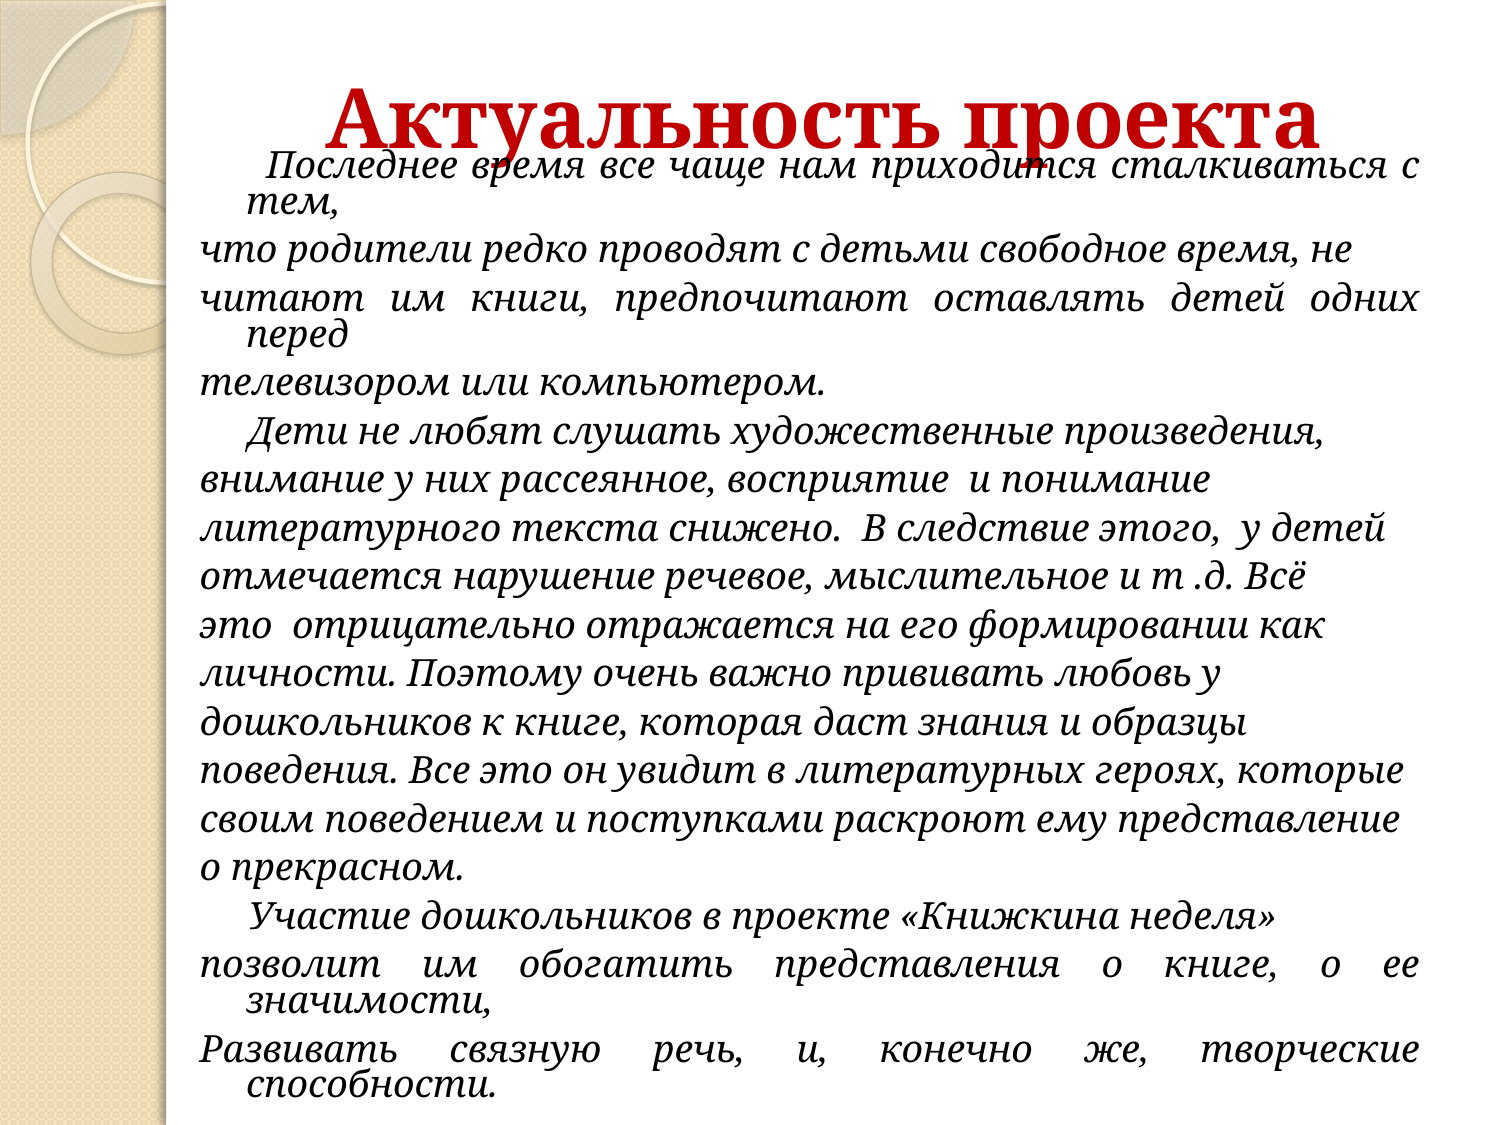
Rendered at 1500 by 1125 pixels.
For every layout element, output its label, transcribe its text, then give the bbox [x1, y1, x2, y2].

list Последнее время все чаще нам приходится сталкиваться с тем, что родители редко проводят с детьми свободное время, не читают им книги, предпочитают оставлять детей одних перед телевизором или компьютером. Дети не любят слушать художественные произведения, внимание у них рассеянное, восприятие и понимание литературного текста снижено. В следствие этого, у детей отмечается нарушение речевое, мыслительное и т .д. Всё это отрицательно отражается на его формировании как личности. Поэтому очень важно прививать любовь у дошкольников к книге, которая даст знания и образцы поведения. Все это он увидит в литературных героях, которые своим поведением и поступками раскроют ему представление о прекрасном. Участие дошкольников в проекте «Книжкина неделя» позволит им обогатить представления о книге, о ее значимости, Развивать связную речь, и, конечно же, творческие способности. [171, 219, 1436, 1035]
title Актуальность проекта [183, 45, 1466, 185]
